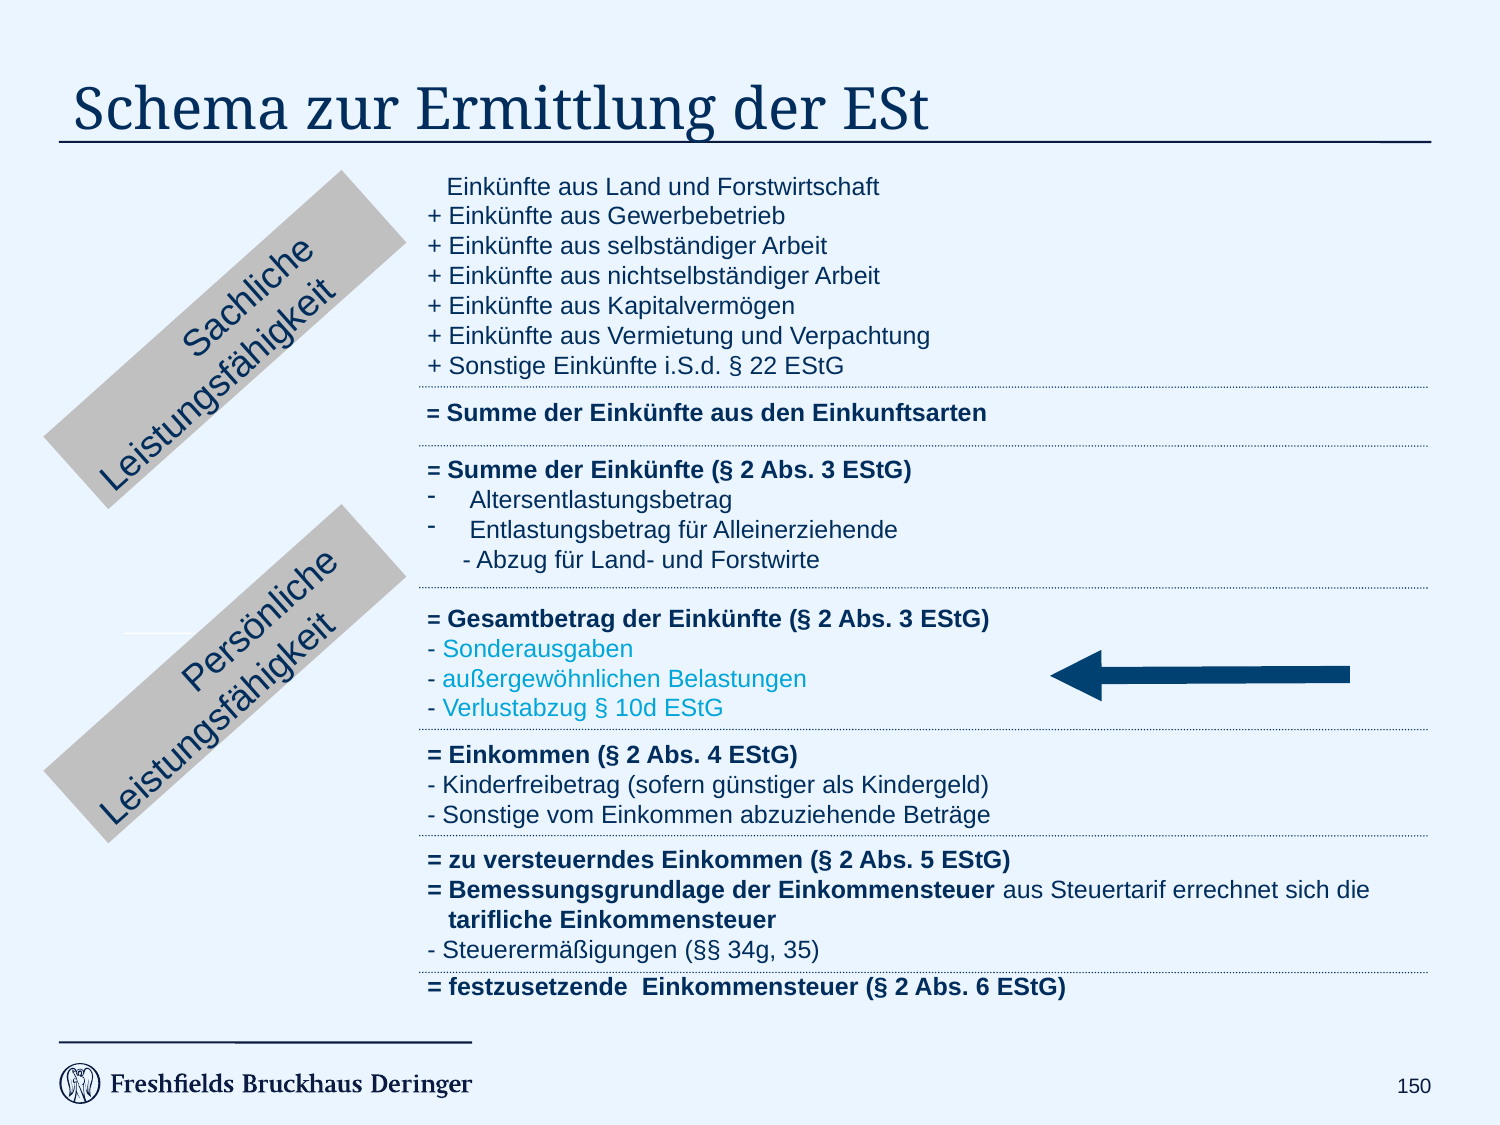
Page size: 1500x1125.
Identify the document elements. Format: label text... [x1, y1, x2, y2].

text_box = Summe der Einkünfte (§ 2 Abs. 3 EStG) Altersentlastungsbetrag Entlastungsbetrag für Alleinerziehende - Abzug für Land- und Forstwirte [412, 445, 1225, 581]
text_box = Summe der Einkünfte aus den Einkunftsarten [411, 388, 1003, 435]
title Schema zur Ermittlung der ESt [58, 58, 1432, 154]
text_box Persönliche Leistungsfähigkeit [43, 504, 407, 844]
text_box [1050, 669, 1350, 682]
text_box Einkünfte aus Land und Forstwirtschaft + Einkünfte aus Gewerbebetrieb + Einkünfte aus selbständiger Arbeit + Einkünfte aus nichtselbständiger Arbeit + Einkünfte aus Kapitalvermögen + Einkünfte aus Vermietung und Verpachtung + Sonstige Einkünfte i.S.d. § 22 EStG [412, 162, 1118, 388]
text_box = Einkommen (§ 2 Abs. 4 EStG) - Kinderfreibetrag (sofern günstiger als Kindergeld) - Sonstige vom Einkommen abzuziehende Beträge [412, 730, 1038, 835]
slide_number 149 [1077, 1056, 1432, 1098]
text_box = zu versteuerndes Einkommen (§ 2 Abs. 5 EStG) = Bemessungsgrundlage der Einkommensteuer aus Steuertarif errechnet sich die tarifliche Einkommensteuer - Steuerermäßigungen (§§ 34g, 35) [412, 835, 1470, 971]
text_box = Gesamtbetrag der Einkünfte (§ 2 Abs. 3 EStG) - Sonderausgaben - außergewöhnlichen Belastungen - Verlustabzug § 10d EStG [412, 594, 1036, 730]
text_box Sachliche Leistungsfähigkeit [43, 169, 407, 510]
text_box = festzusetzende Einkommensteuer (§ 2 Abs. 6 EStG) [412, 962, 1186, 1008]
